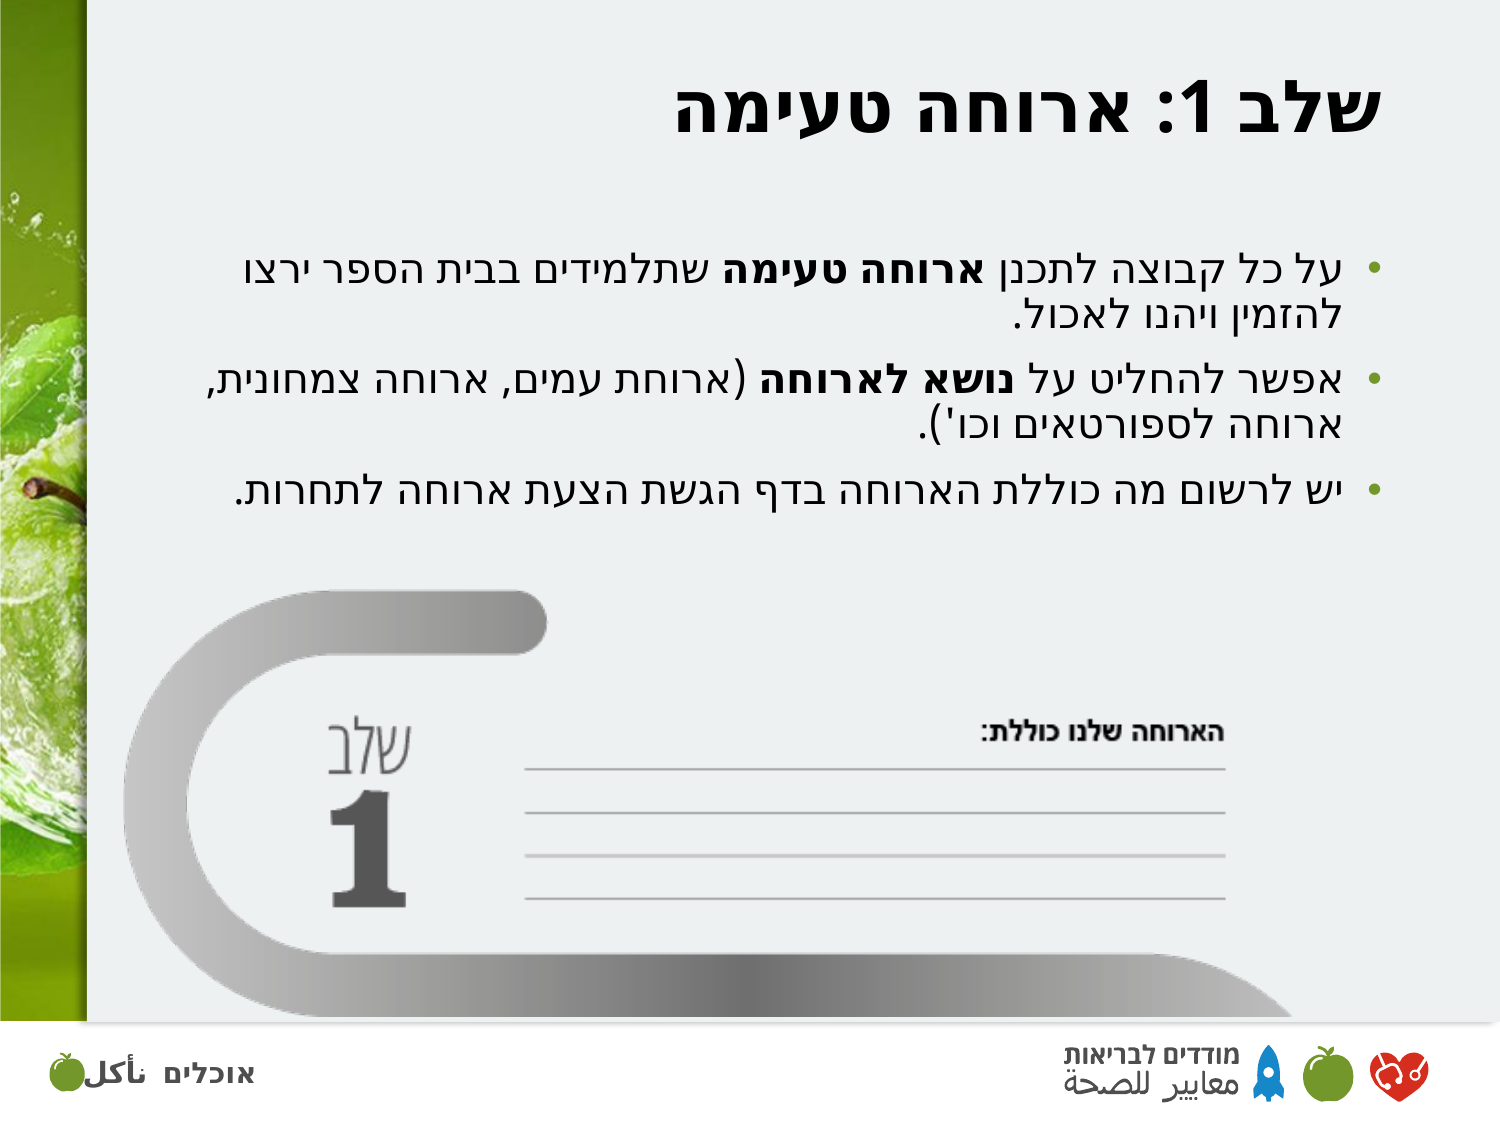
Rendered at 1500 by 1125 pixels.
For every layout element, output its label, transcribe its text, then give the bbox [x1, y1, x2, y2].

list על כל קבוצה לתכנן ארוחה טעימה שתלמידים בבית הספר ירצו להזמין ויהנו לאכול. אפשר להחליט על נושא לארוחה (ארוחת עמים, ארוחה צמחונית, ארוחה לספורטאים וכו'). יש לרשום מה כוללת הארוחה בדף הגשת הצעת ארוחה לתחרות. [103, 239, 1397, 891]
title שלב 1: ארוחה טעימה [103, 0, 1397, 218]
picture [123, 588, 1352, 1017]
picture [0, 0, 86, 1021]
